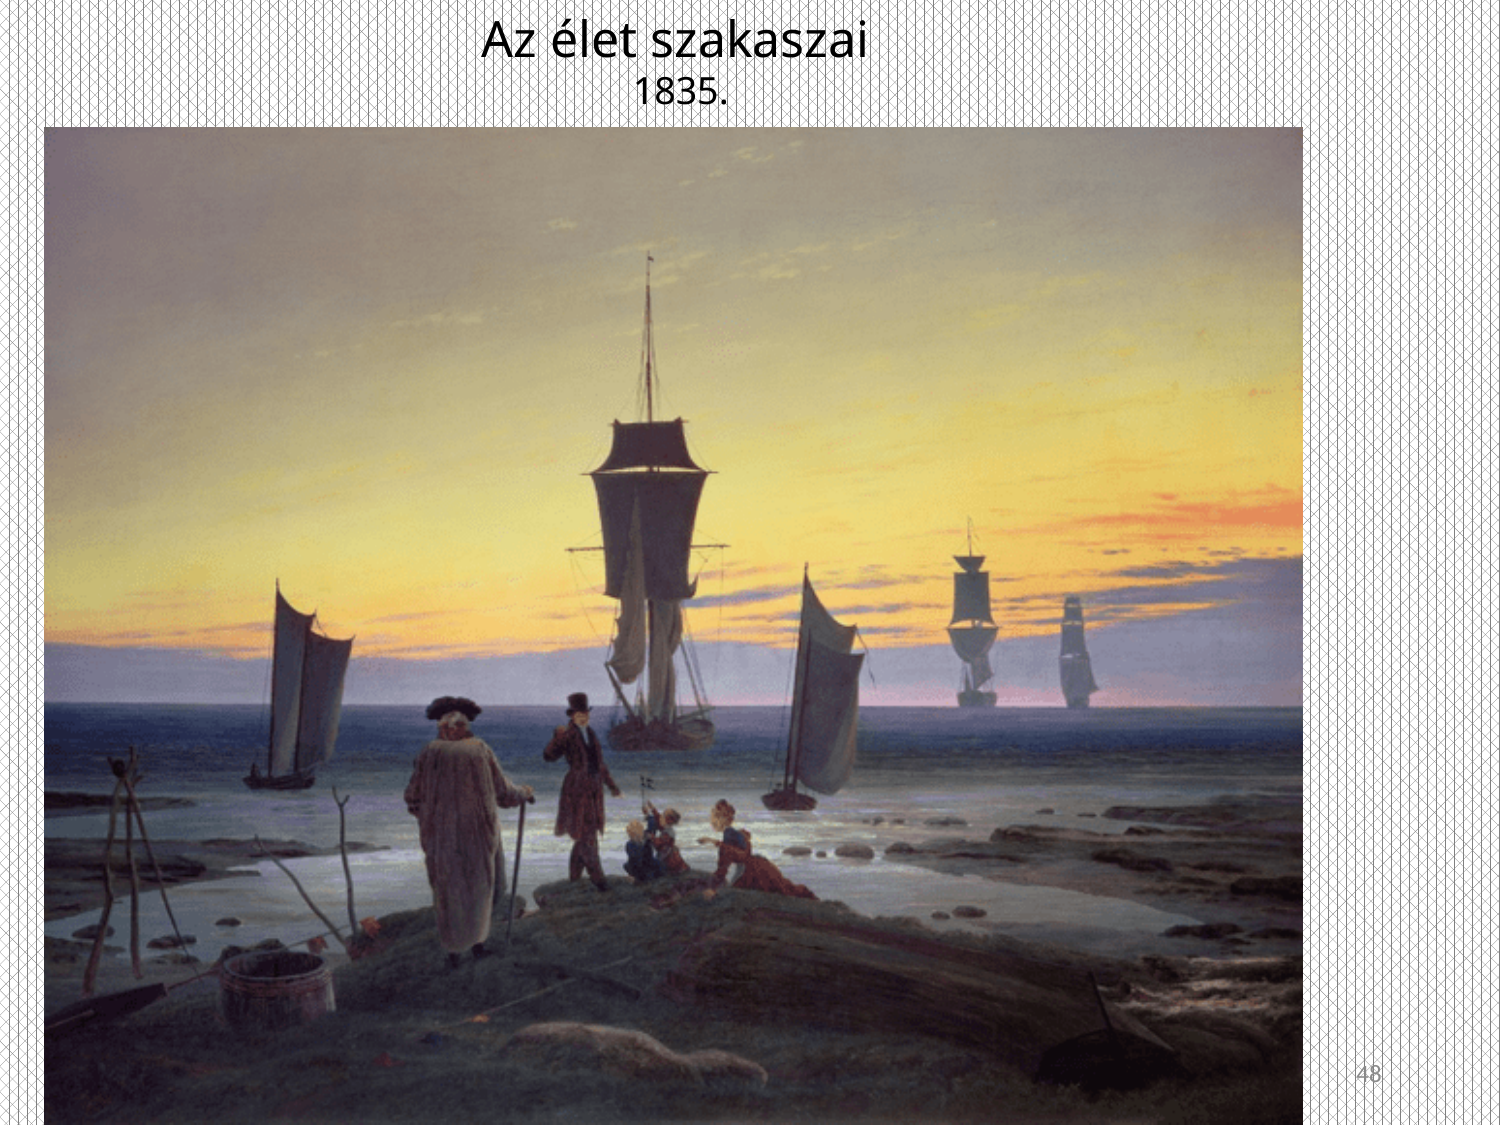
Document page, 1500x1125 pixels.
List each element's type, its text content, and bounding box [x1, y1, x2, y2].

slide_number 48 [1303, 1042, 1397, 1103]
picture [44, 127, 1303, 1125]
text_box Az élet szakaszai 1835. [466, 0, 898, 120]
